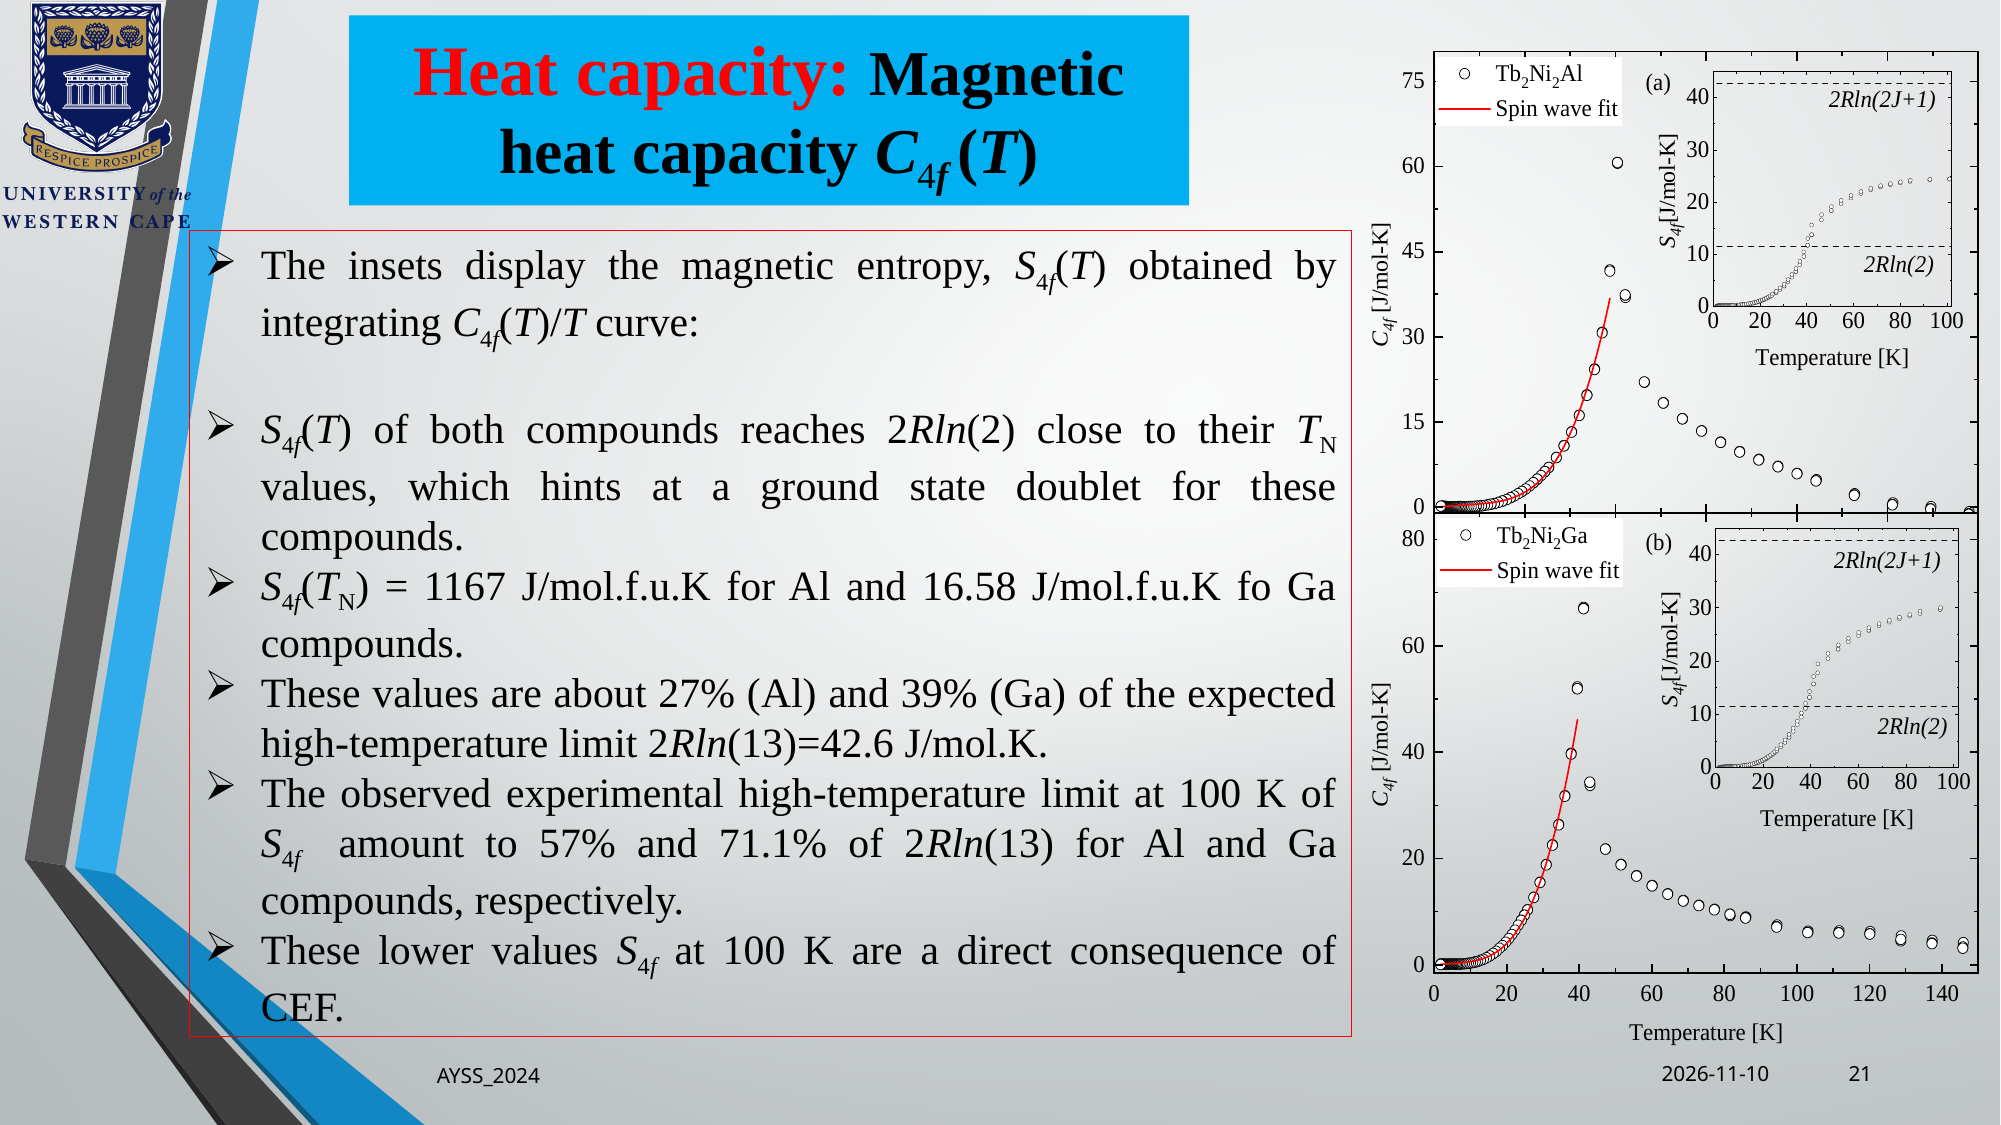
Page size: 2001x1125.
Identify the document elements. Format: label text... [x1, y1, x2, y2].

picture [1333, 0, 2000, 1125]
title Heat capacity: Magnetic heat capacity C4f (T) [349, 15, 1190, 206]
footer AYSS_2024 [421, 1045, 1333, 1105]
picture [0, 0, 193, 231]
